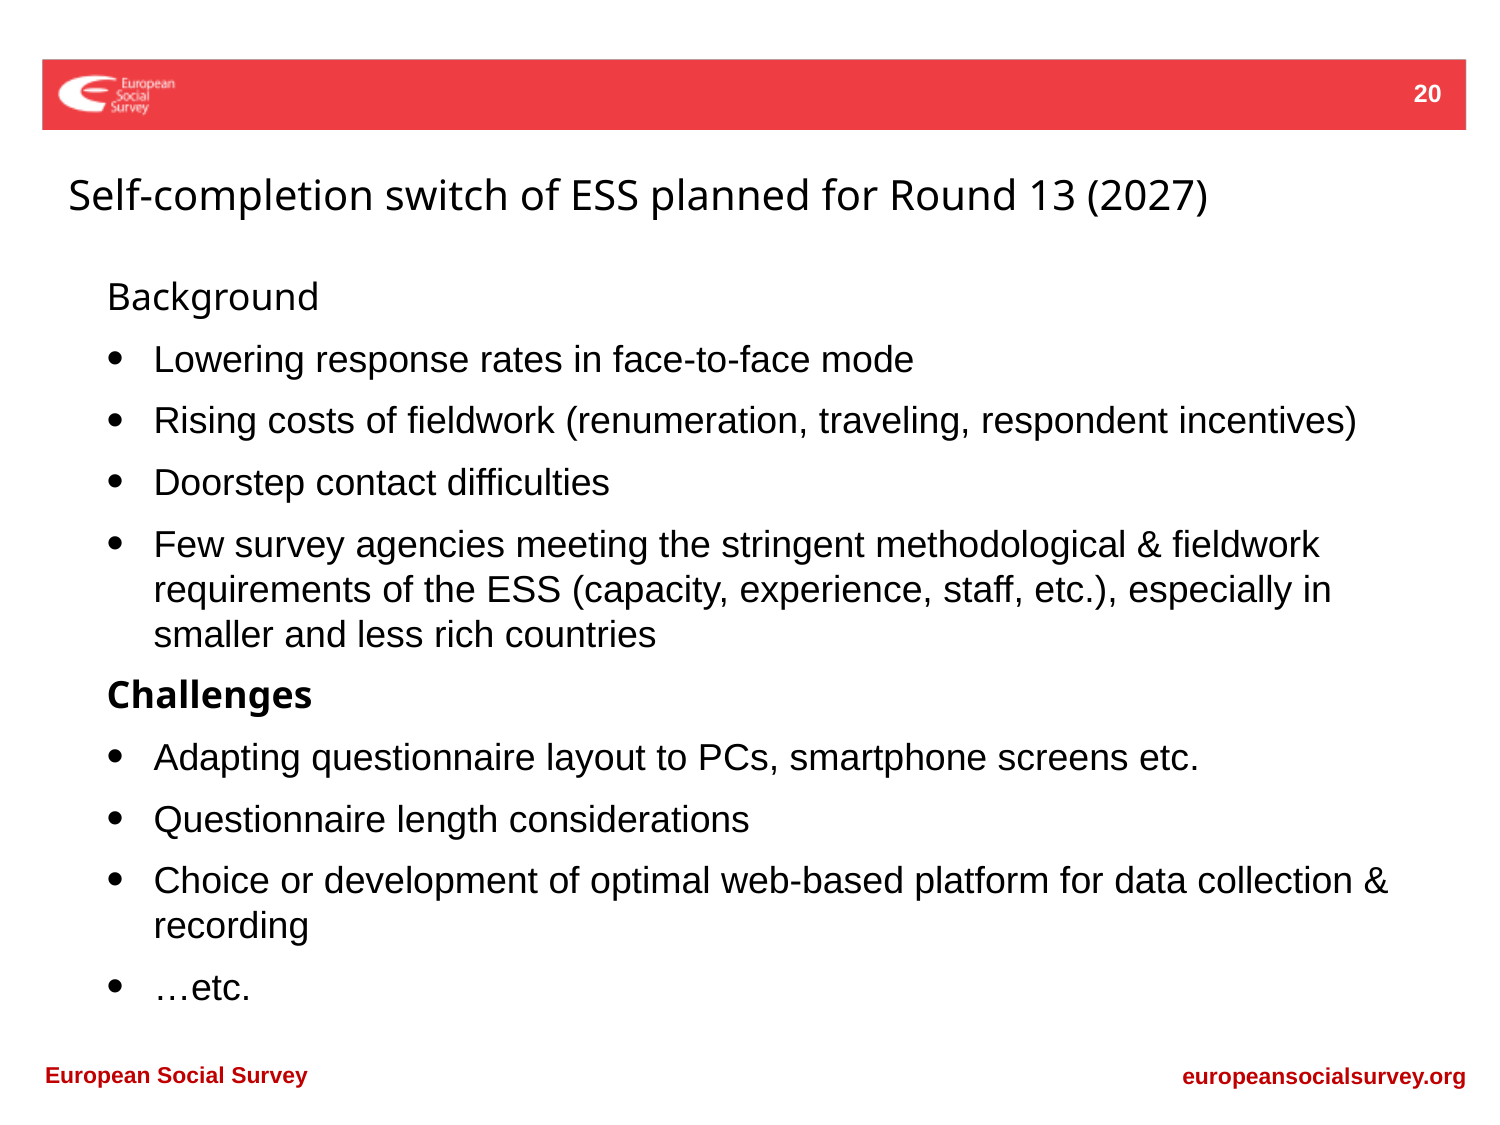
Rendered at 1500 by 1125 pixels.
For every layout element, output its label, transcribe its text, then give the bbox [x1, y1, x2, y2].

text_box Self-completion switch of ESS planned for Round 13 (2027) [53, 161, 1457, 226]
text_box 20 [1347, 62, 1457, 122]
text_box Background Lowering response rates in face-to-face mode Rising costs of fieldwork (renumeration, traveling, respondent incentives) Doorstep contact difficulties Few survey agencies meeting the stringent methodological & fieldwork requirements of the ESS (capacity, experience, staff, etc.), especially in smaller and less rich countries Challenges Adapting questionnaire layout to PCs, smartphone screens etc. Questionnaire length considerations Choice or development of optimal web-based platform for data collection & recording …etc. [91, 265, 1457, 1023]
